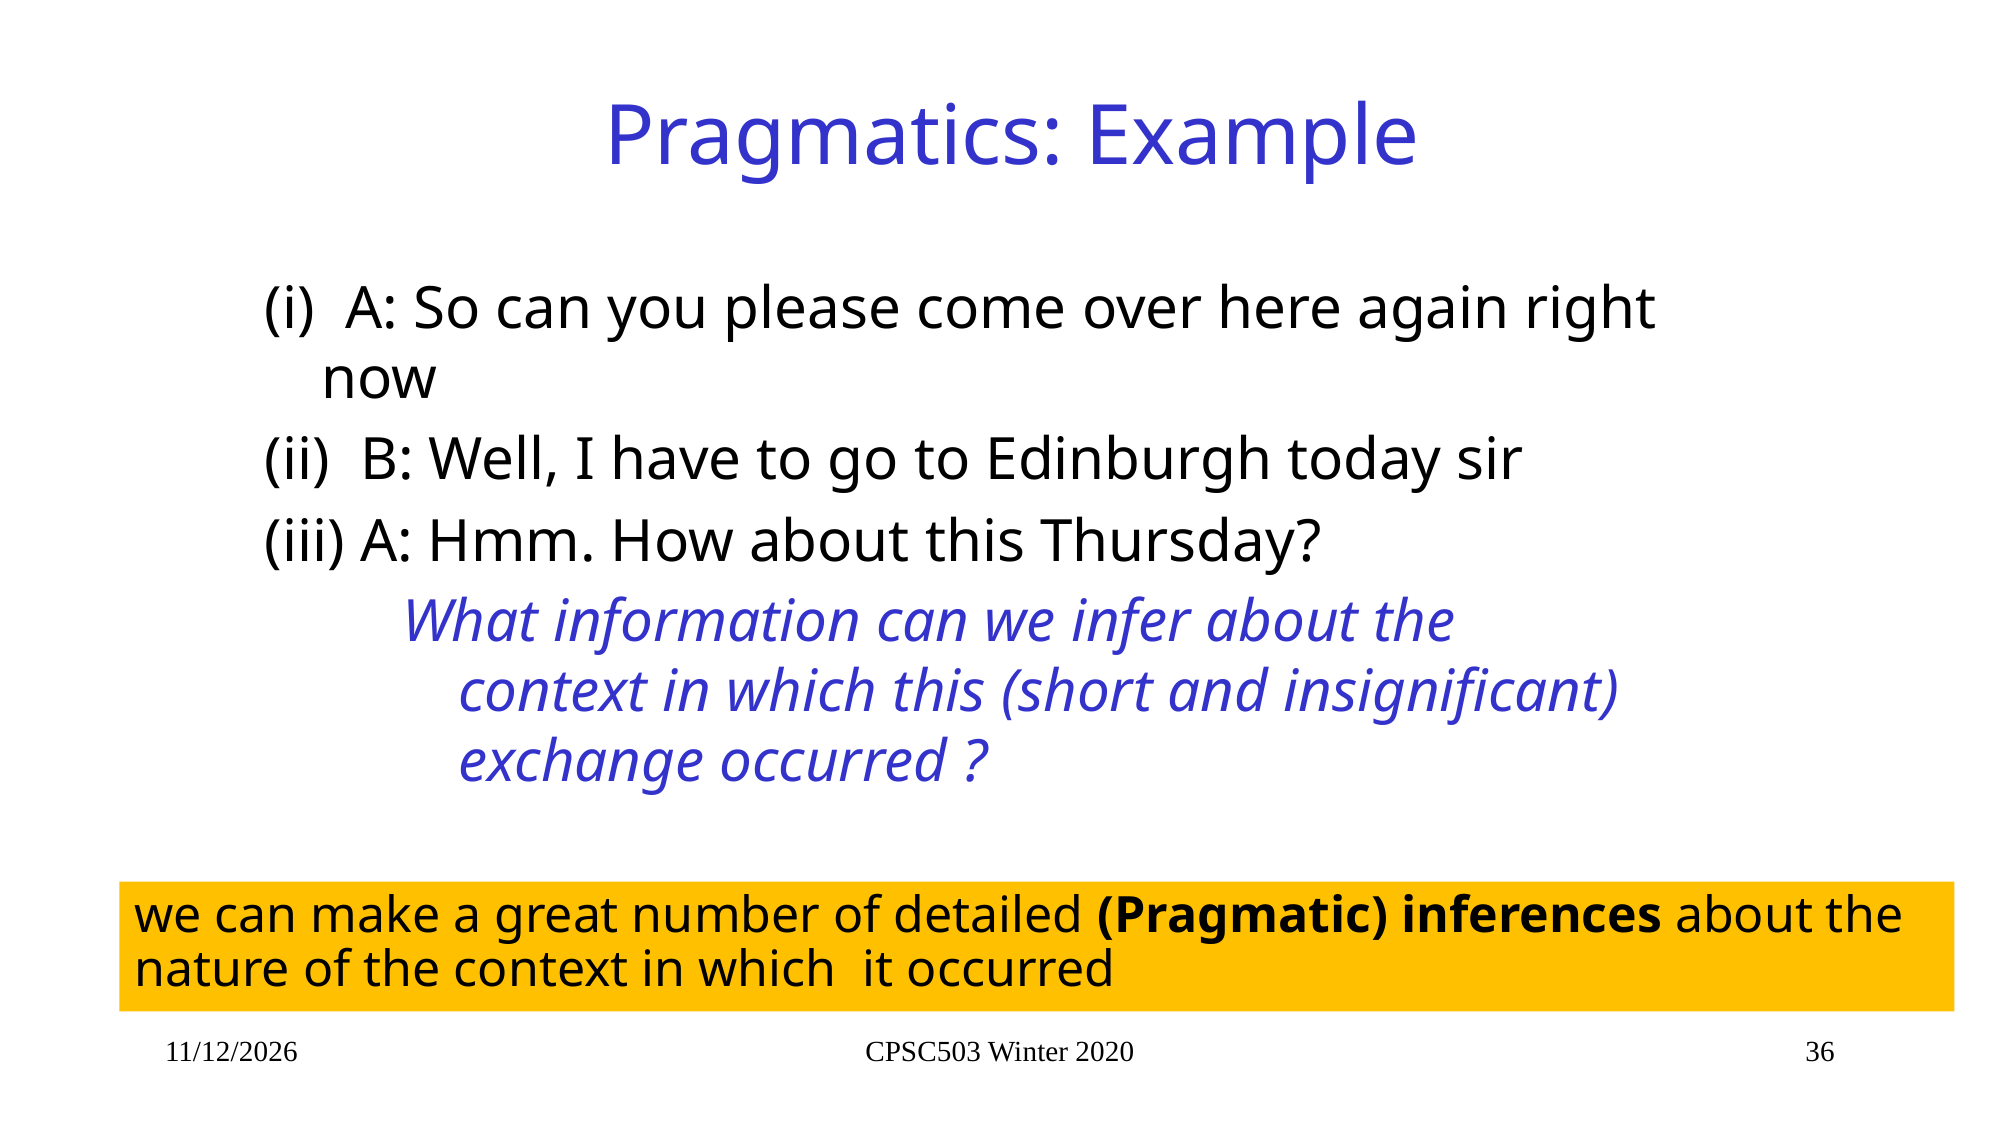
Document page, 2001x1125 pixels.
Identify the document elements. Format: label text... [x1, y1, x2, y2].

title Pragmatics: Example [374, 37, 1651, 226]
footer CPSC503 Winter 2020 [683, 1024, 1317, 1101]
text_box we can make a great number of detailed (Pragmatic) inferences about the nature of the context in which it occurred [119, 881, 1955, 1012]
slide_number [149, 1024, 567, 1101]
text_box What information can we infer about the context in which this (short and insignificant) exchange occurred ? [387, 576, 1638, 752]
slide_number 36 [1433, 1024, 1851, 1101]
list (i) A: So can you please come over here again right now (ii) B: Well, I have to go to Edinburgh today sir (iii) A: Hmm. How about this Thursday? [249, 262, 1802, 651]
